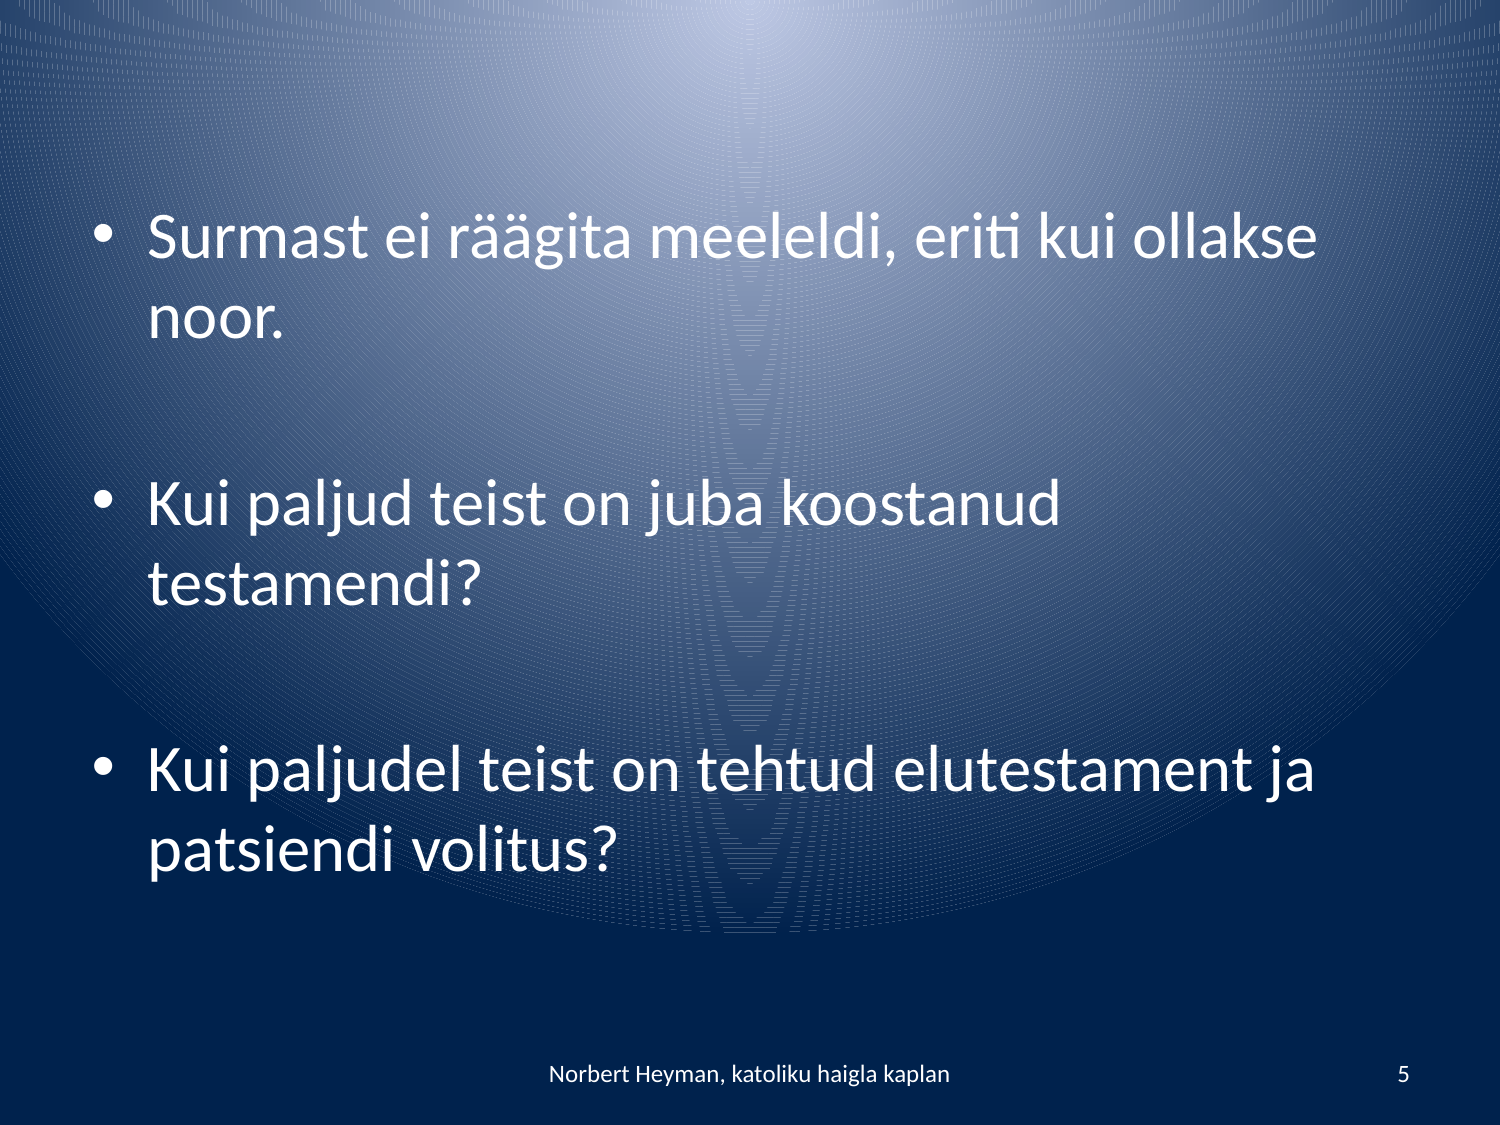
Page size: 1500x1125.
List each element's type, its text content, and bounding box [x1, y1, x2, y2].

footer Norbert Heyman, katoliku haigla kaplan [512, 1042, 988, 1103]
list Surmast ei räägita meeleldi, eriti kui ollakse noor. Kui paljud teist on juba koostanud testamendi? Kui paljudel teist on tehtud elutestament ja patsiendi volitus? [76, 184, 1427, 927]
slide_number 5 [1074, 1042, 1425, 1103]
